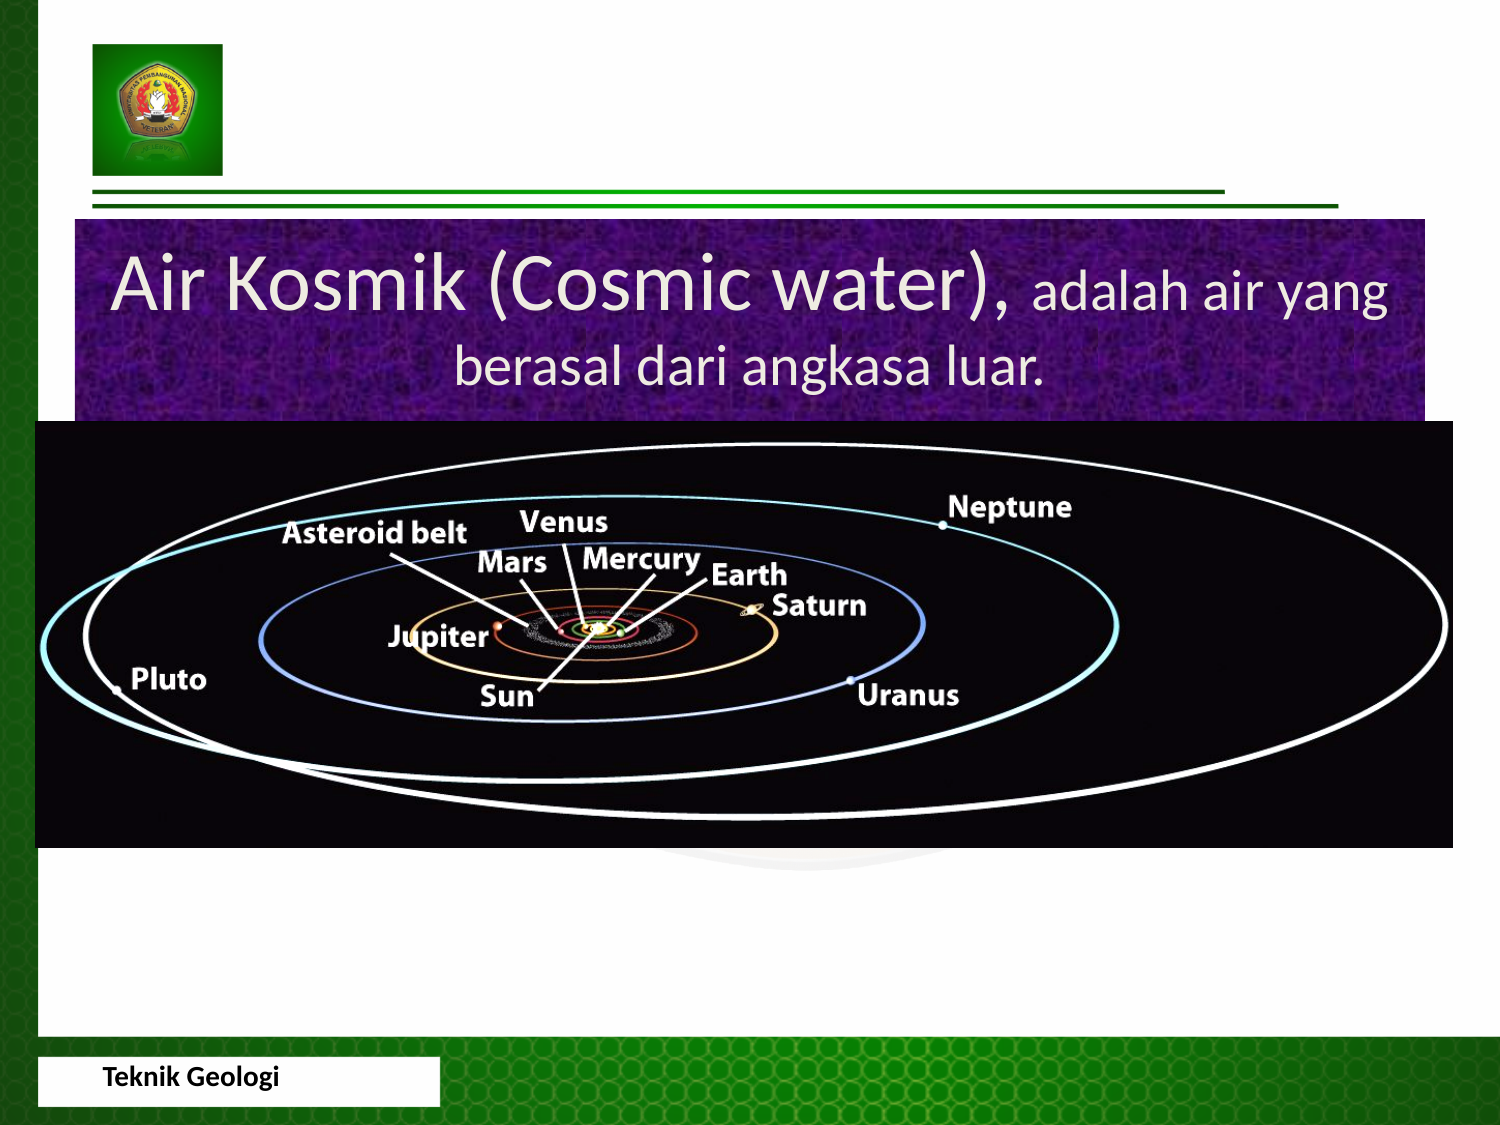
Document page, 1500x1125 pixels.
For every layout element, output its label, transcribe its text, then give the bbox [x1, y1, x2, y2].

picture [0, 0, 1500, 1125]
text_box Air Kosmik (Cosmic water), adalah air yang berasal dari angkasa luar. [74, 219, 1425, 420]
list Teknik Geologi [87, 1050, 318, 1100]
